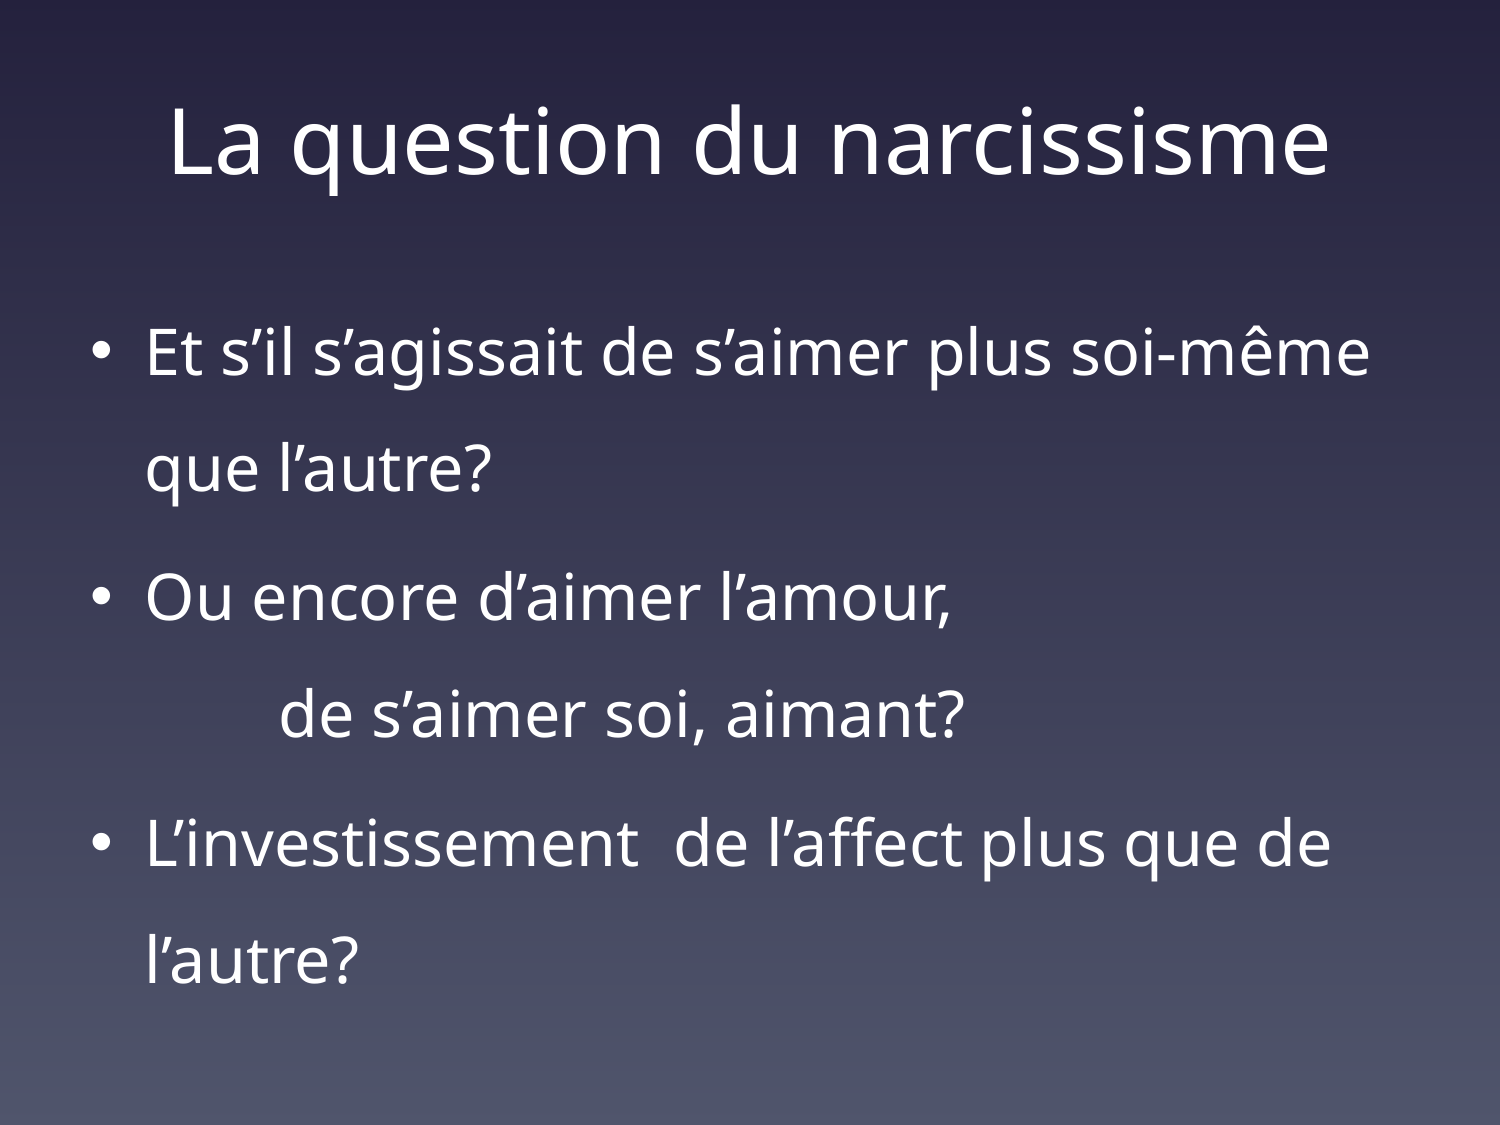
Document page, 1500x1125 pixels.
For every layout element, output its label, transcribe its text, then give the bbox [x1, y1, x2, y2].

title La question du narcissisme [75, 75, 1425, 262]
list Et s’il s’agissait de s’aimer plus soi-même que l’autre? Ou encore d’aimer l’amour, de s’aimer soi, aimant? L’investissement de l’affect plus que de l’autre? [75, 262, 1425, 1005]
